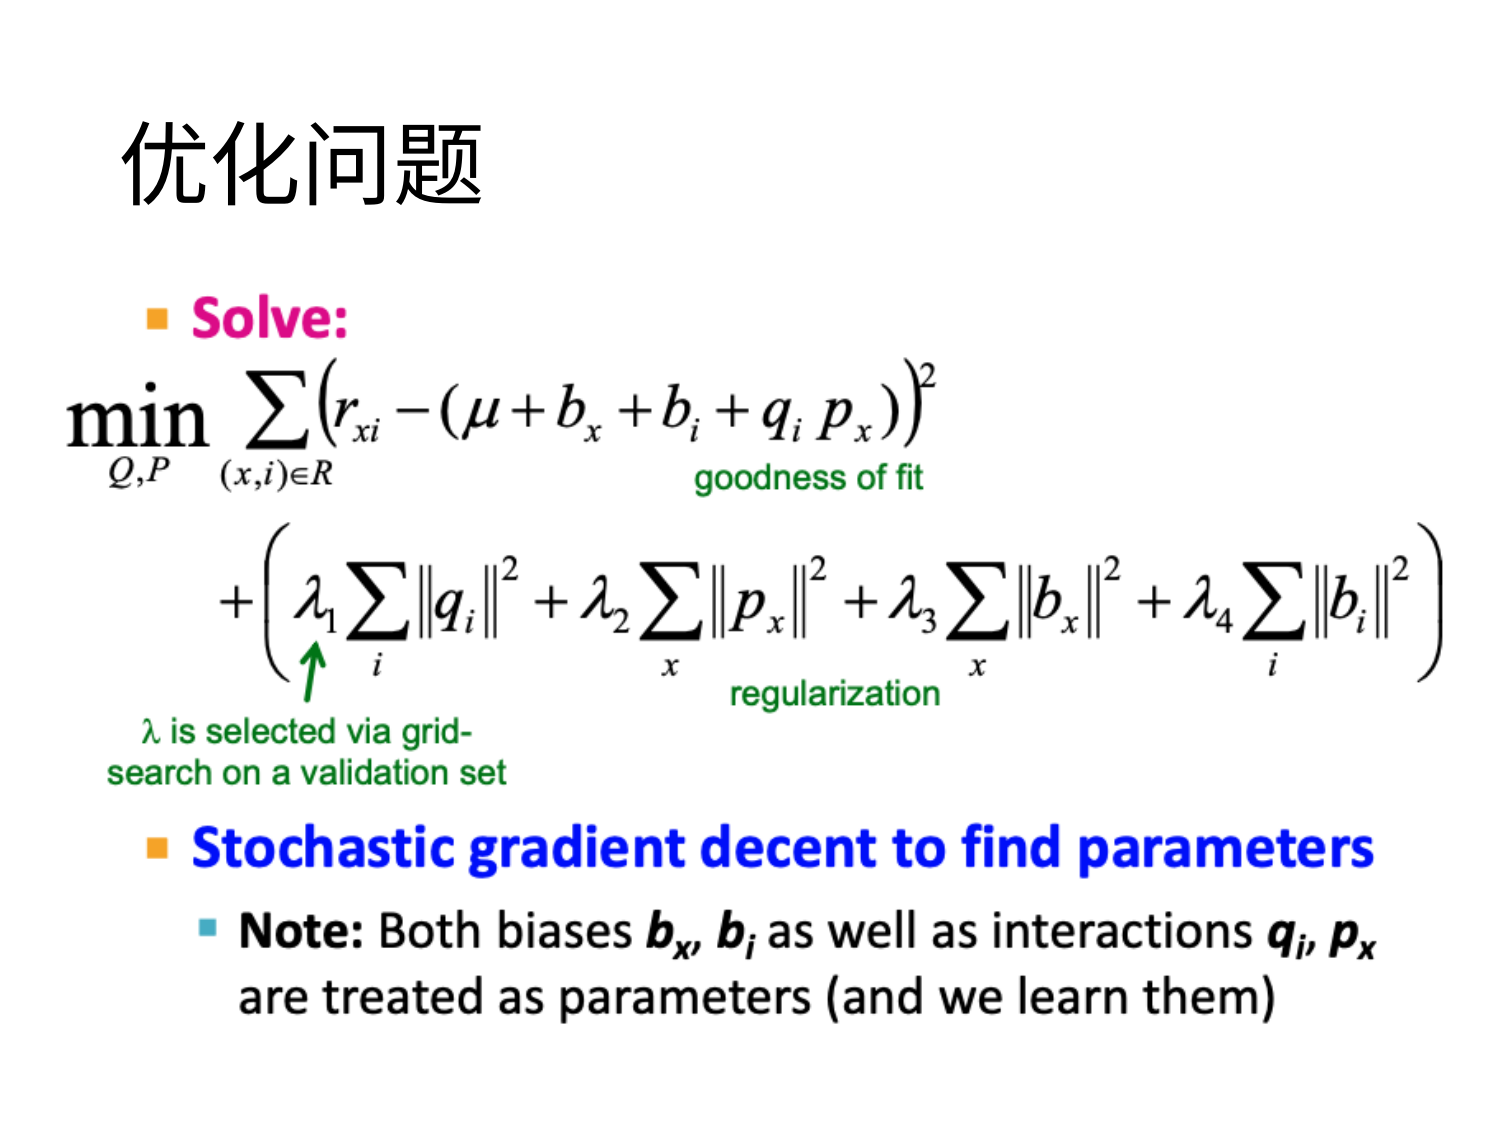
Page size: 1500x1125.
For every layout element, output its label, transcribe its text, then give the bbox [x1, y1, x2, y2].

picture [52, 277, 1469, 1042]
title 优化问题 [103, 59, 1397, 277]
